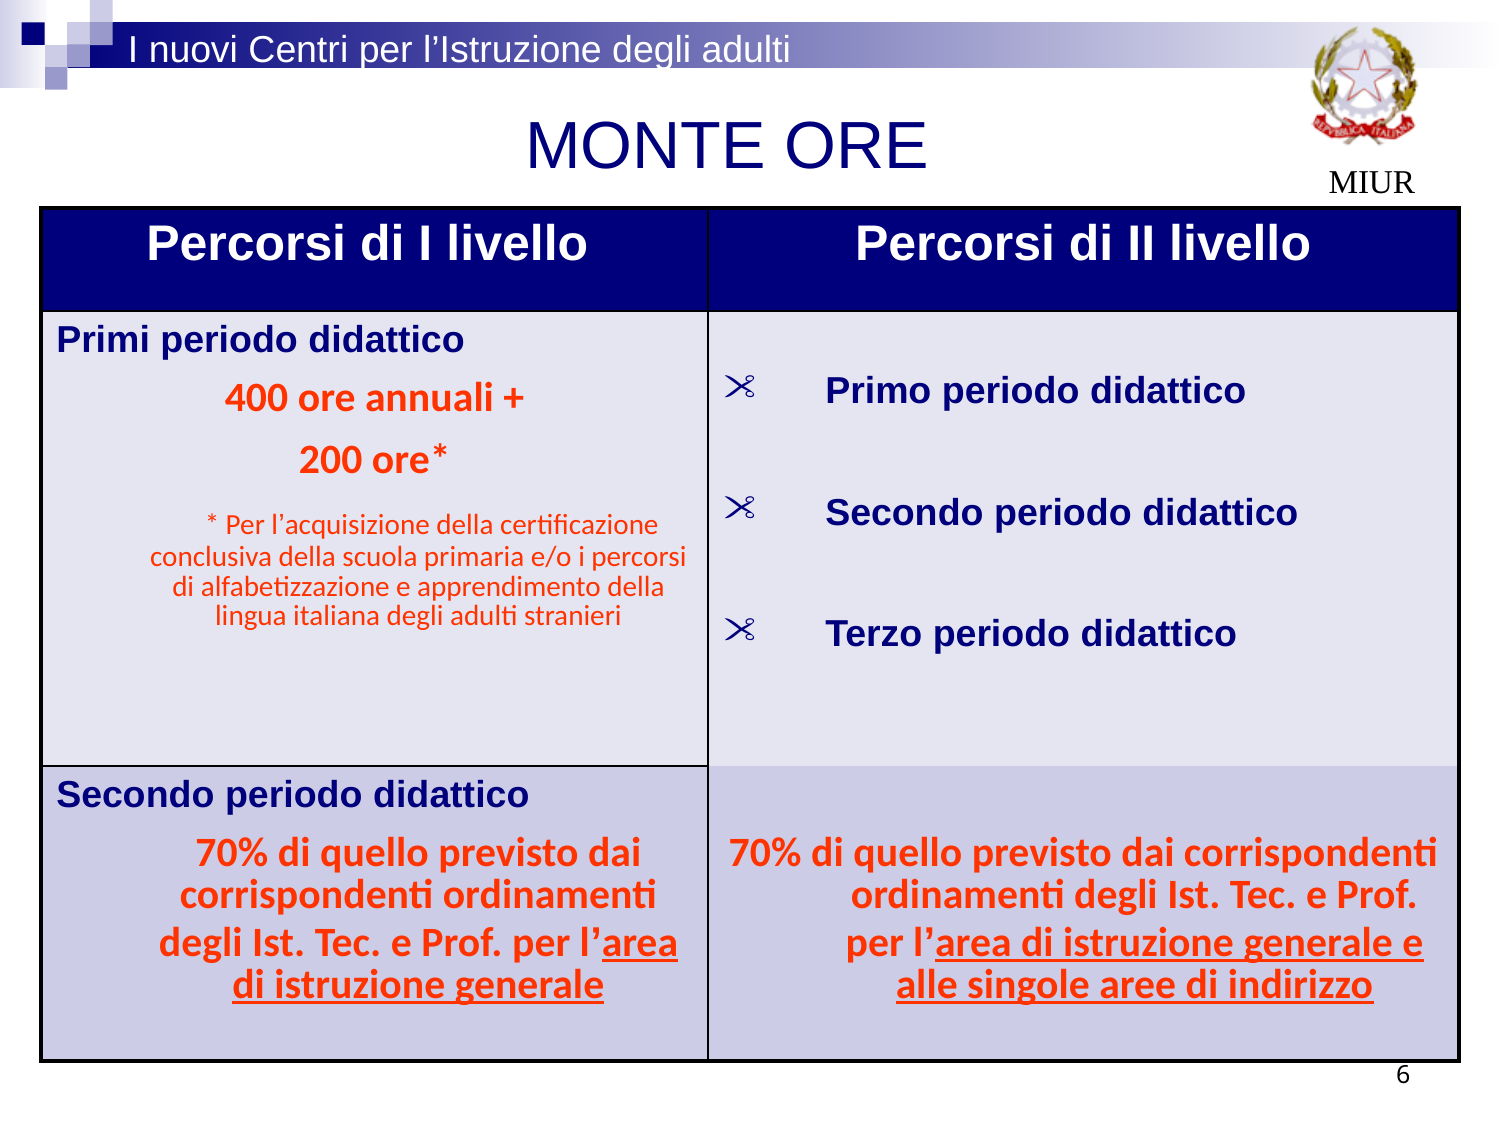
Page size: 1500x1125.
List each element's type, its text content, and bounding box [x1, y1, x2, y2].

table_cell Secondo periodo didattico 70% di quello previsto dai corrispondenti ordinamenti degli Ist. Tec. e Prof. per l’area di istruzione generale [43, 767, 707, 1059]
table_header Percorsi di II livello [709, 210, 1457, 310]
table_cell Primi periodo didattico 400 ore annuali + 200 ore* * Per l’acquisizione della certificazione conclusiva della scuola primaria e/o i percorsi di alfabetizzazione e apprendimento della lingua italiana degli adulti stranieri [43, 312, 707, 765]
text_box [1265, 23, 1479, 209]
table_cell Primo periodo didattico Secondo periodo didattico Terzo periodo didattico [709, 312, 1457, 766]
text_box I nuovi Centri per l’Istruzione degli adulti [113, 17, 807, 78]
table_header Percorsi di I livello [43, 210, 707, 310]
text_box 6 [1074, 1063, 1425, 1100]
table_cell 70% di quello previsto dai corrispondenti ordinamenti degli Ist. Tec. e Prof. per l’area di istruzione generale e alle singole aree di indirizzo [709, 766, 1457, 1059]
title MONTE ORE [61, 86, 1260, 197]
